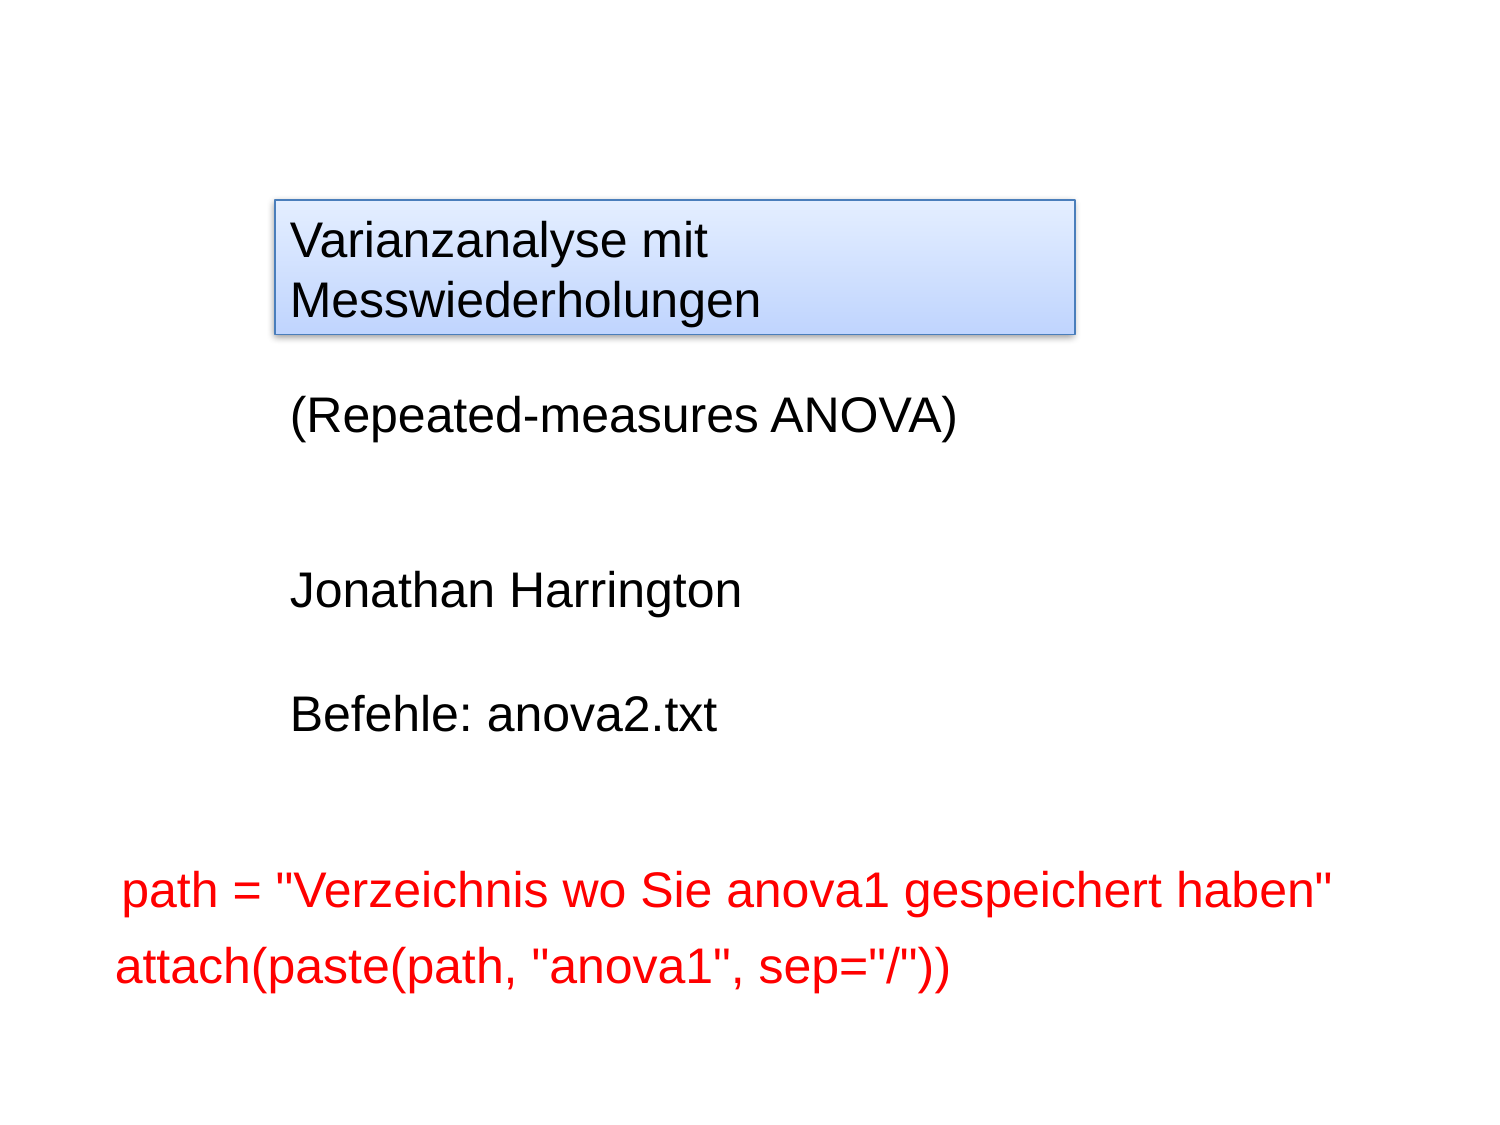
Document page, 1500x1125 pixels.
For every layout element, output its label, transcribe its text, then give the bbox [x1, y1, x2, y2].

text_box Varianzanalyse mit Messwiederholungen [274, 199, 1076, 335]
text_box Jonathan Harrington [274, 549, 800, 625]
text_box attach(paste(path, "anova1", sep="/")) [99, 925, 1250, 1001]
text_box path = "Verzeichnis wo Sie anova1 gespeichert haben" [106, 849, 1349, 925]
text_box Befehle: anova2.txt [274, 674, 938, 749]
text_box (Repeated-measures ANOVA) [275, 374, 1138, 450]
